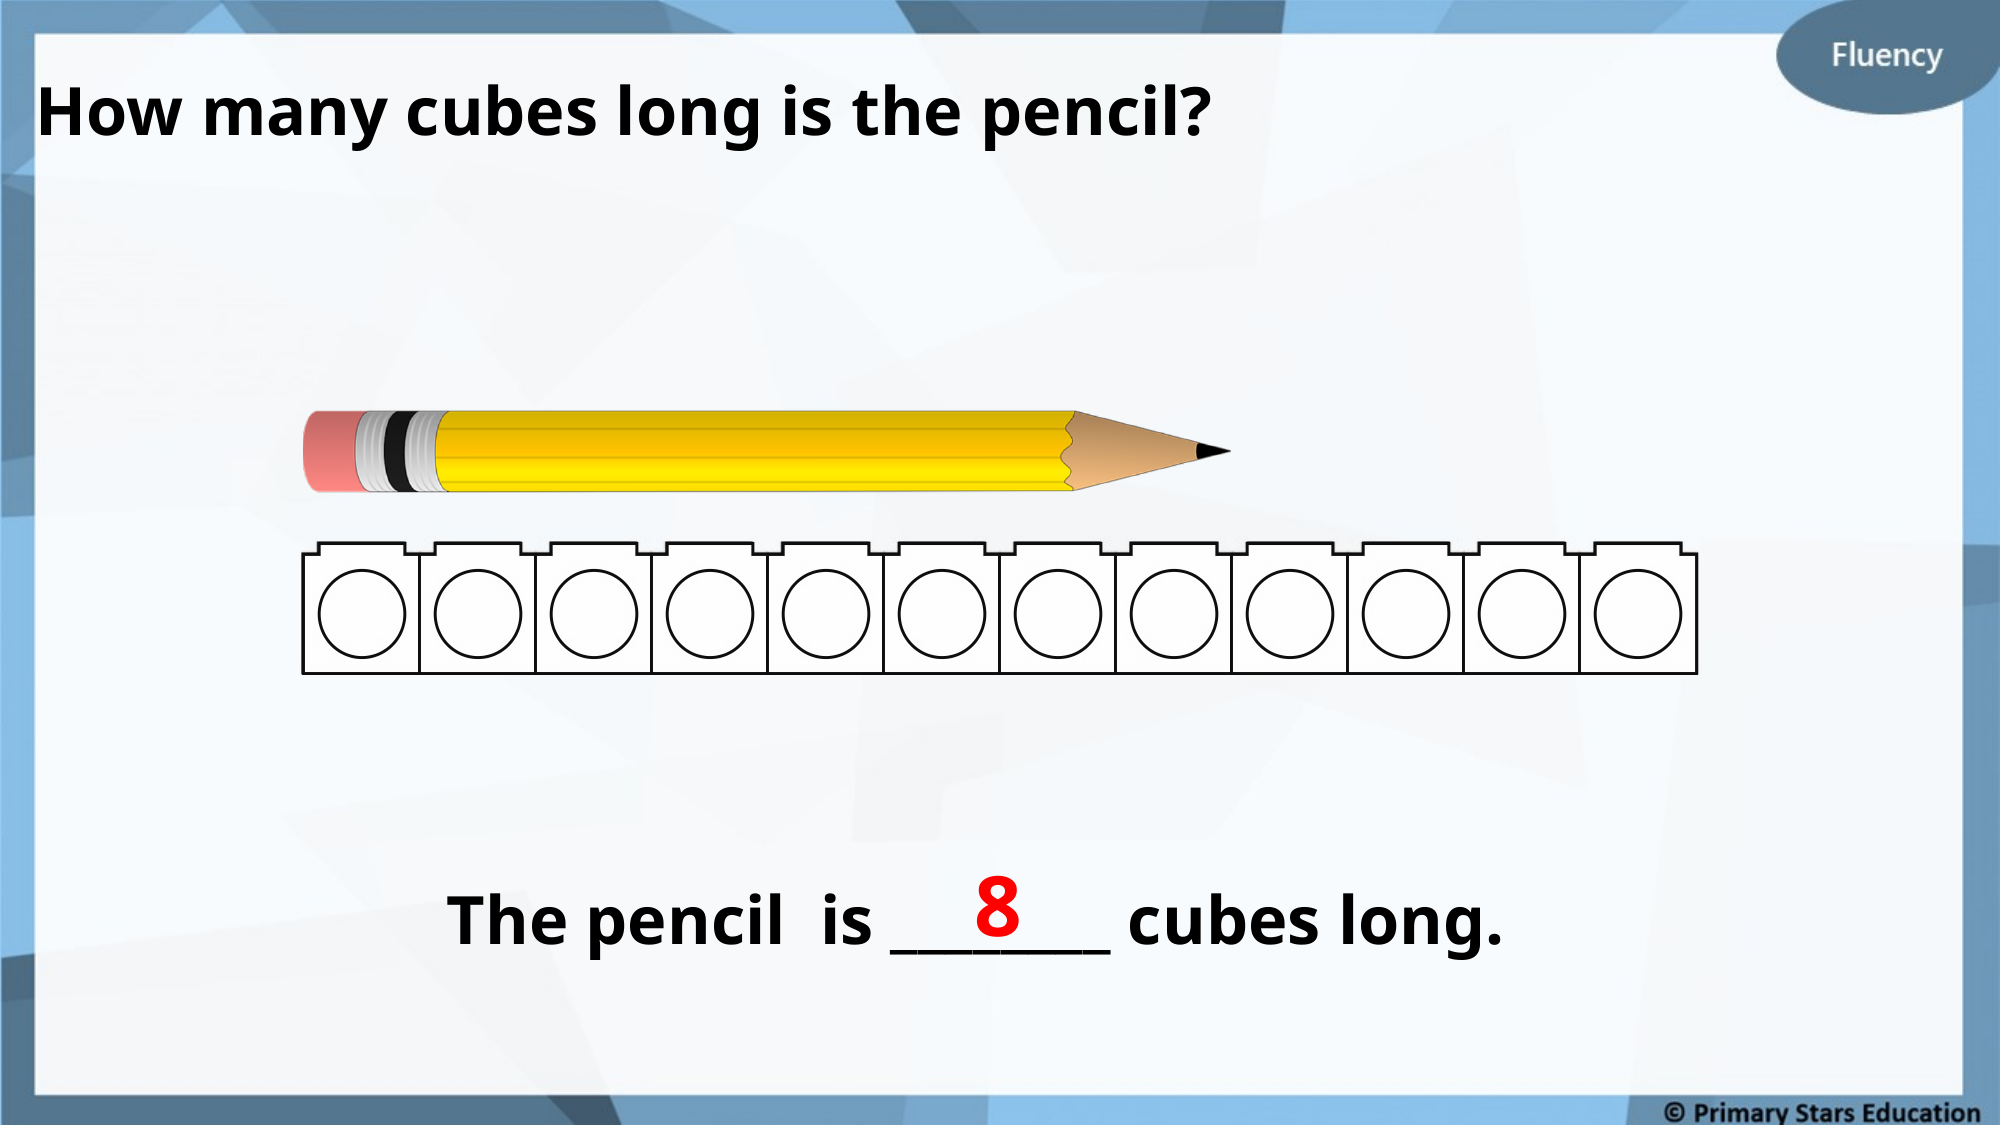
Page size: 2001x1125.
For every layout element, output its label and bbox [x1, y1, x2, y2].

picture [0, 0, 2000, 1125]
text_box [302, 542, 1698, 675]
